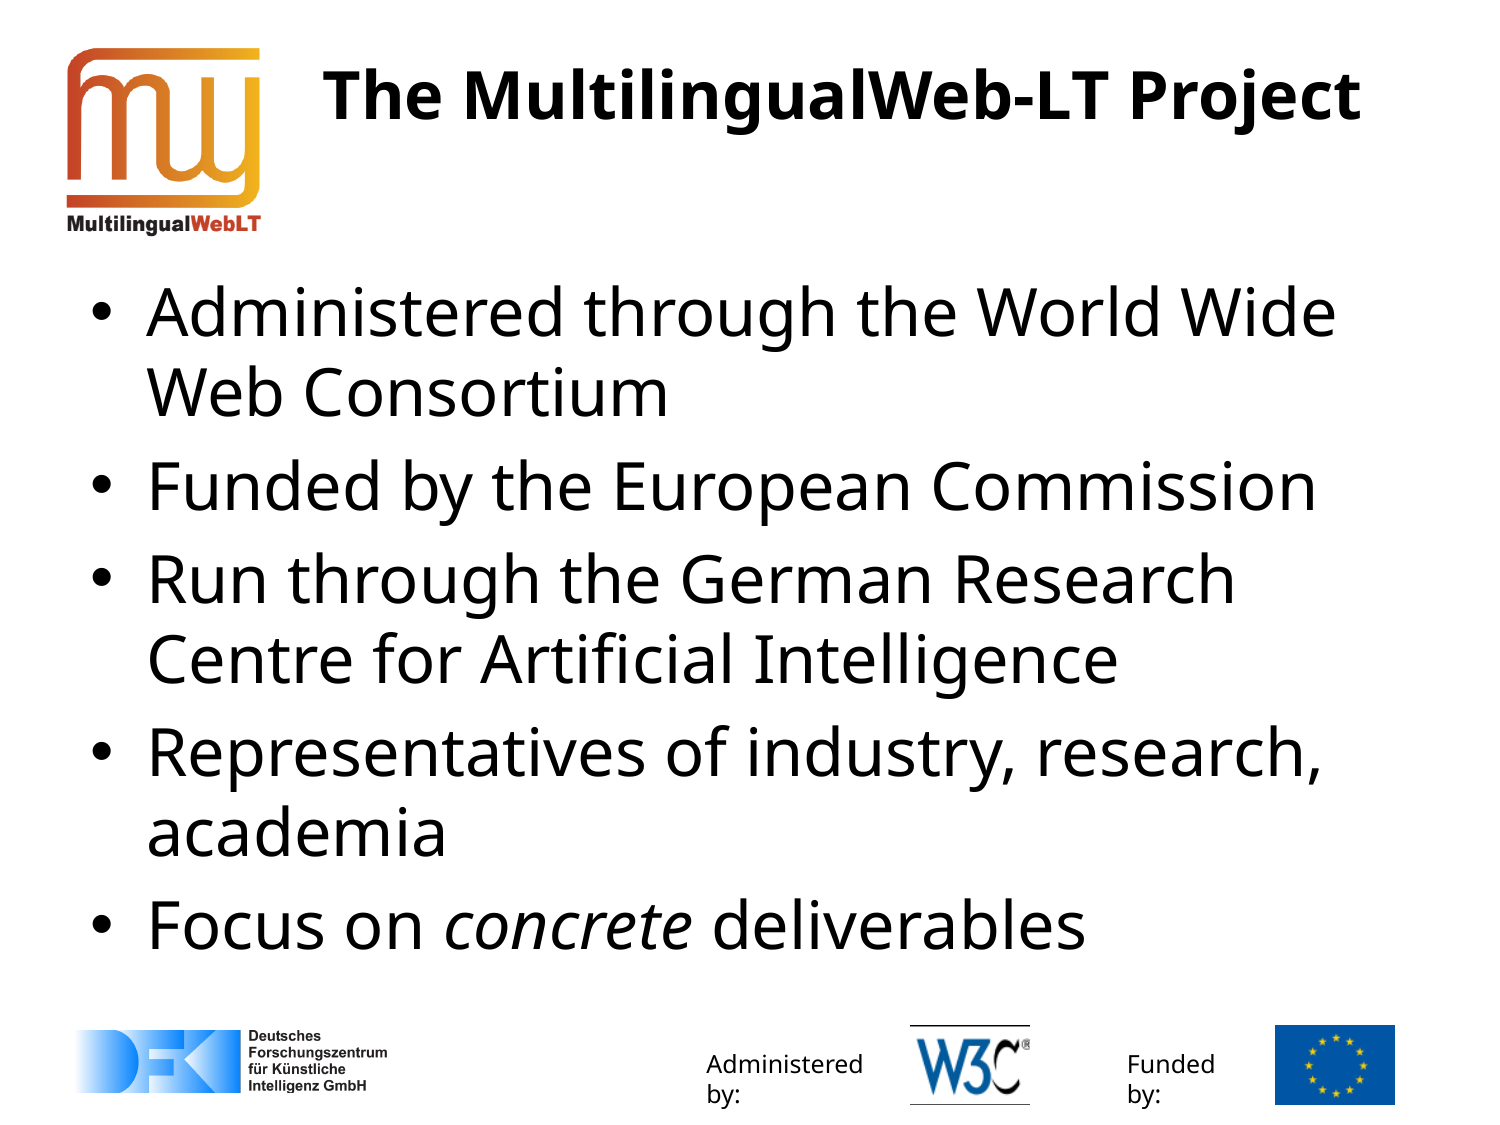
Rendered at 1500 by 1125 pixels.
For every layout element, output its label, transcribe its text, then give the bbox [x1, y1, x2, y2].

list Administered through the World Wide Web Consortium Funded by the European Commission Run through the German Research Centre for Artificial Intelligence Representatives of industry, research, academia Focus on concrete deliverables [75, 262, 1425, 1005]
title The MultilingualWeb-LT Project [307, 45, 1425, 233]
